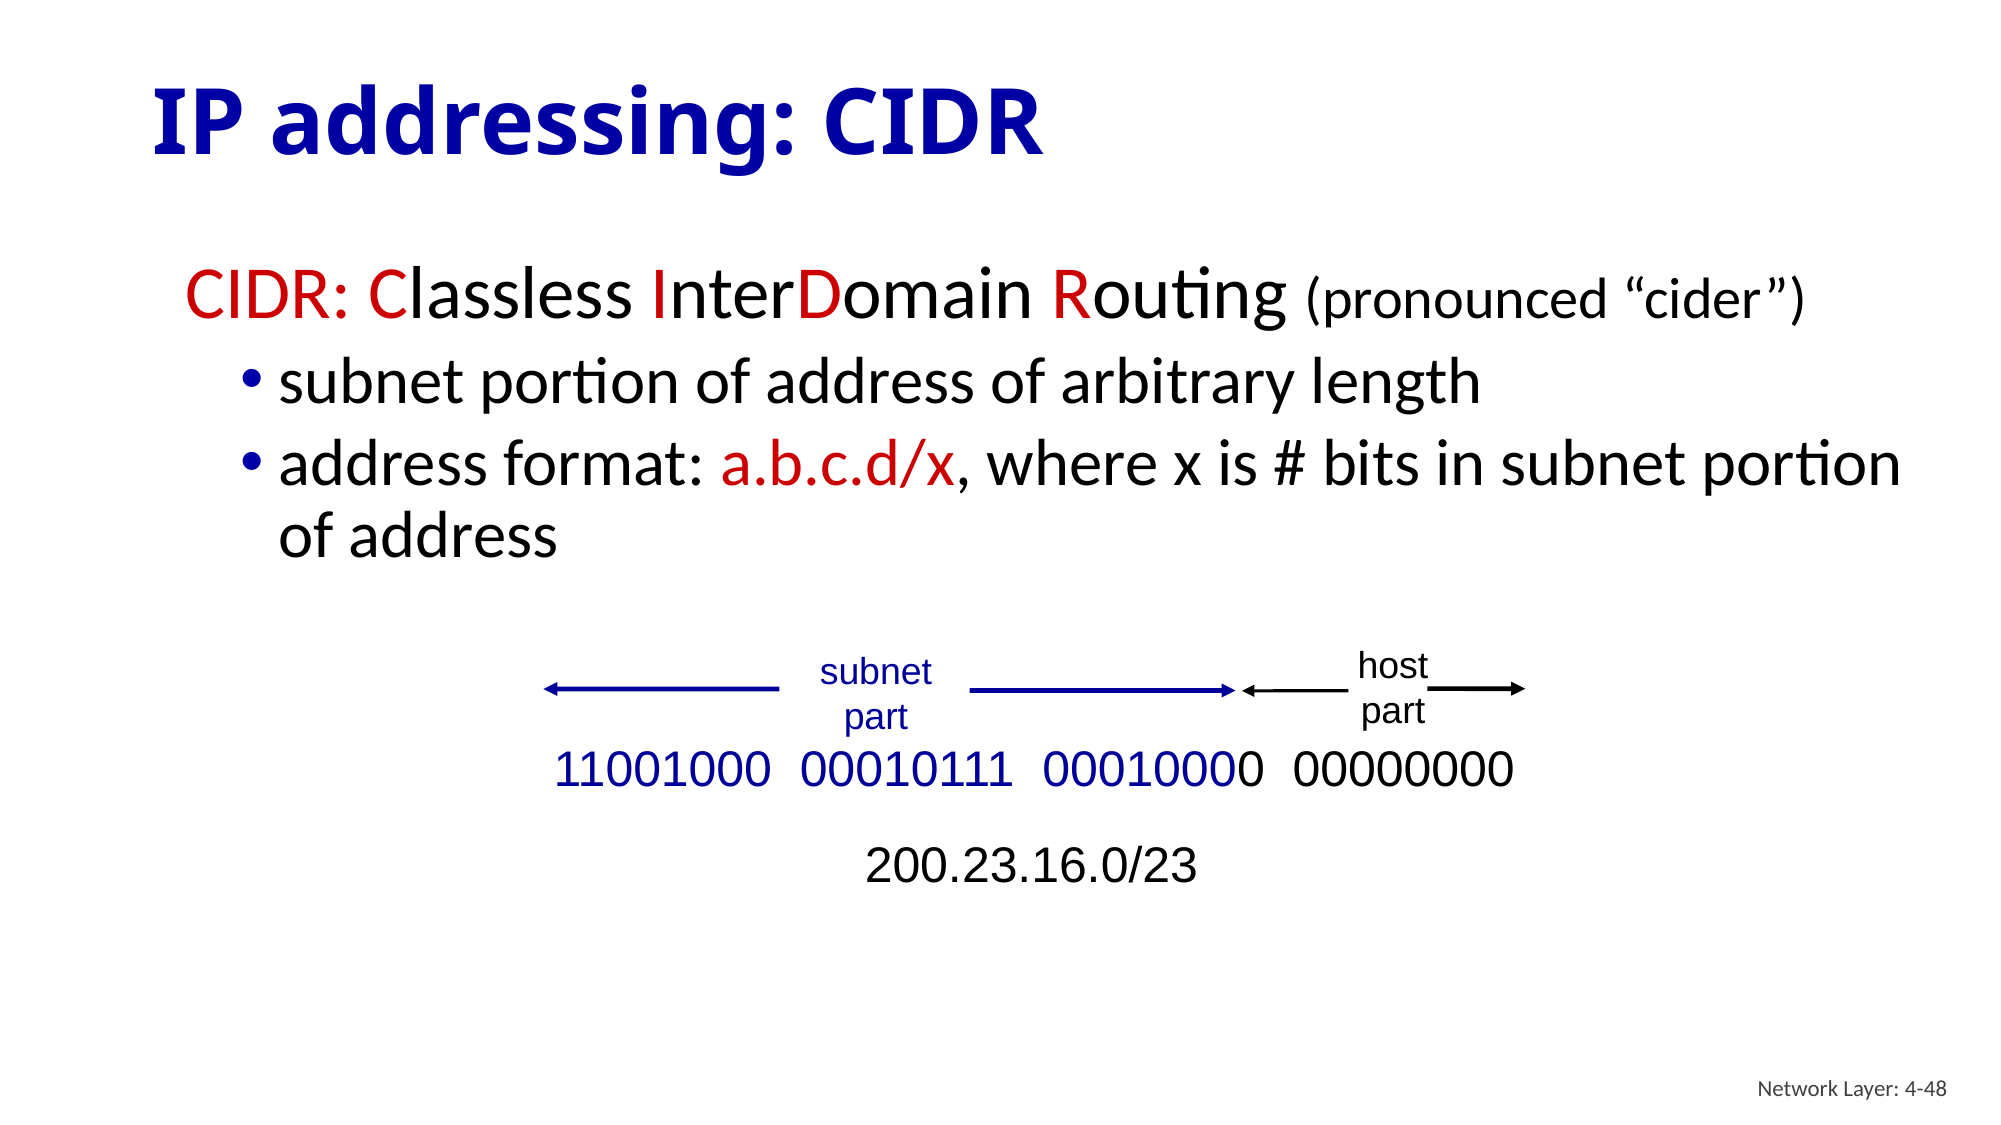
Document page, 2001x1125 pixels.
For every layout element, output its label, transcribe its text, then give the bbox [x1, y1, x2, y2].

text_box CIDR: Classless InterDomain Routing (pronounced “cider”) subnet portion of address of arbitrary length address format: a.b.c.d/x, where x is # bits in subnet portion of address [149, 246, 1970, 588]
slide_number Network Layer: 4-48 [1512, 1056, 1963, 1117]
title IP addressing: CIDR [137, 51, 1863, 198]
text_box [531, 633, 1537, 901]
